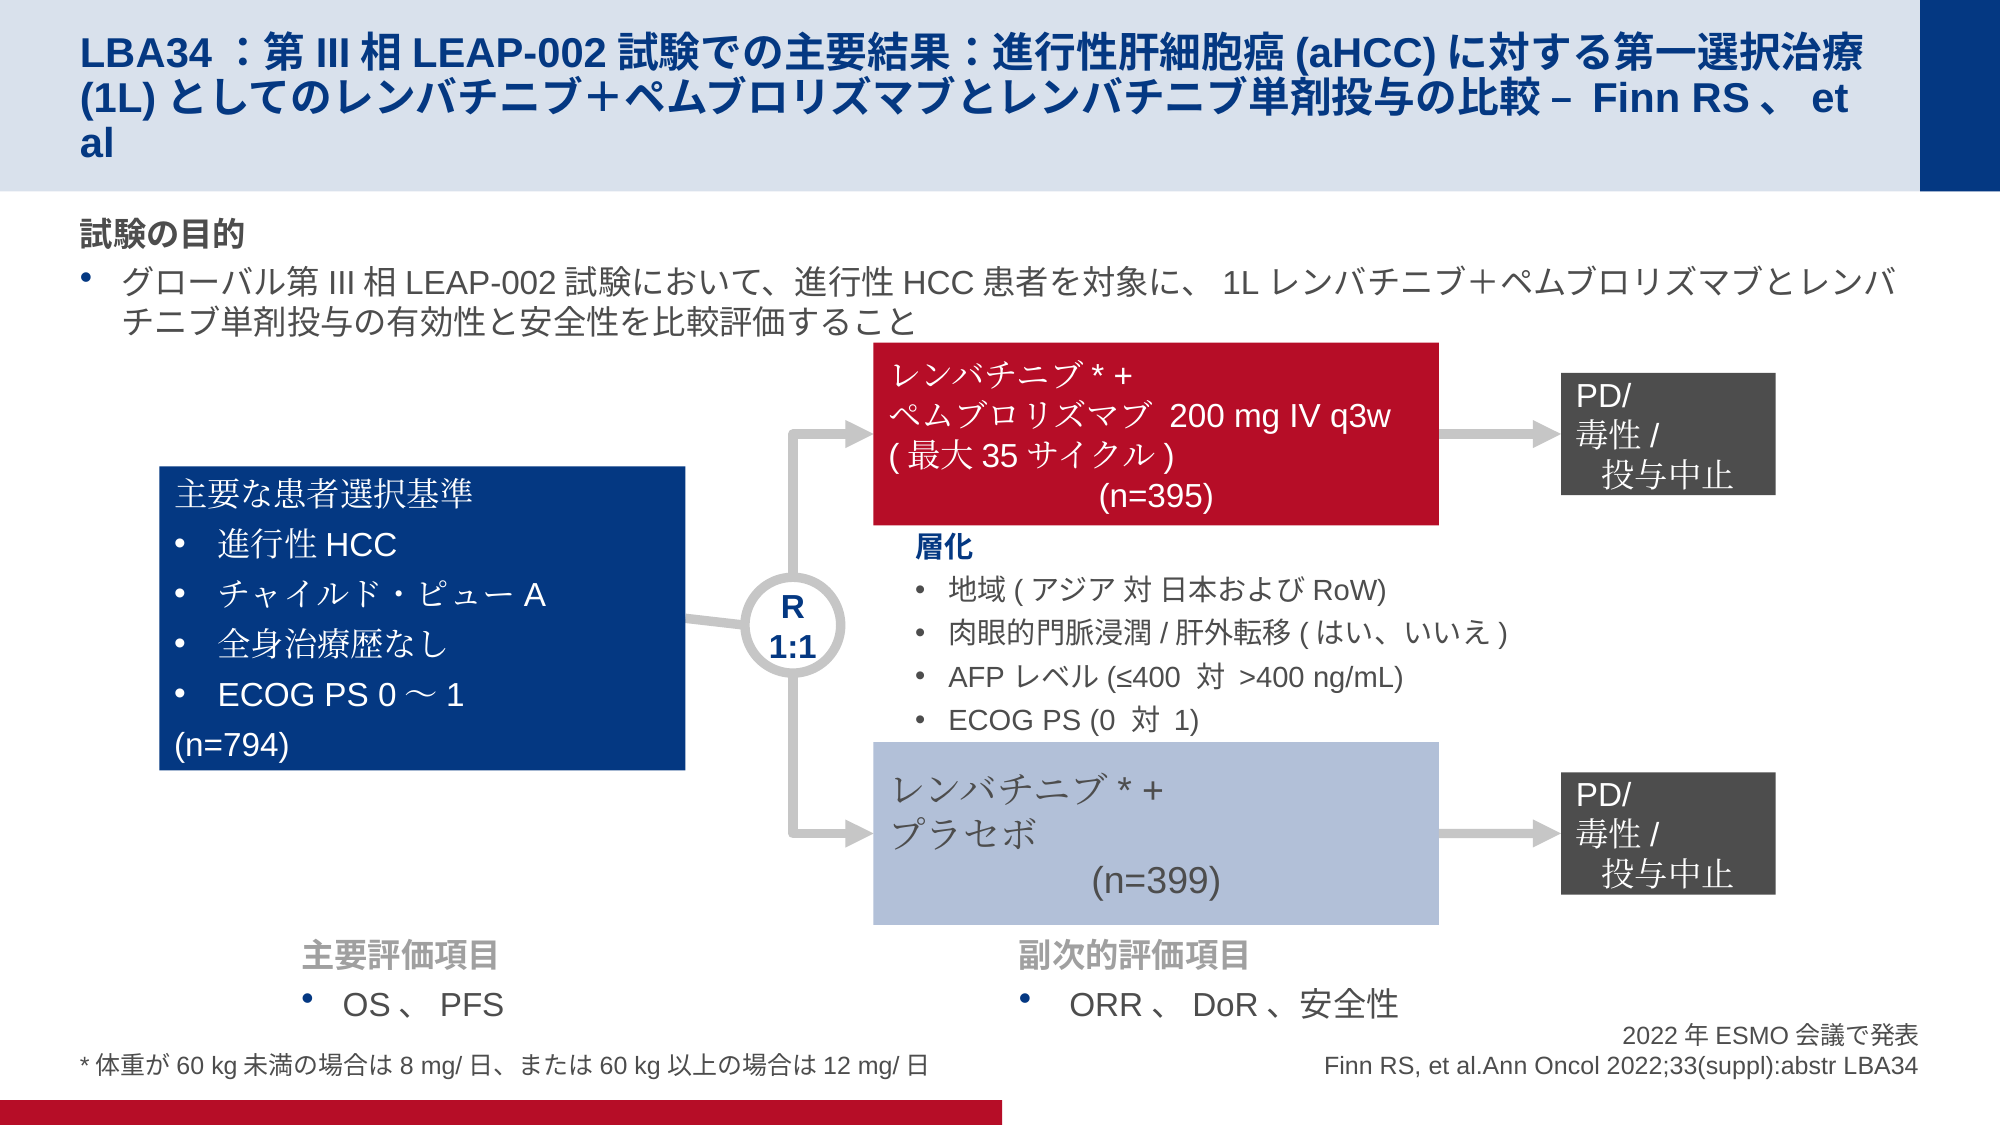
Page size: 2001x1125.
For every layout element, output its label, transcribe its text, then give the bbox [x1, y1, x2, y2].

text_box 主要評価項目 OS、PFS [301, 927, 980, 1043]
list 試験の目的 グローバル第III相LEAP-002試験において、進行性HCC患者を対象に、1Lレンバチニブ＋ペムブロリズマブとレンバチニブ単剤投与の有効性と安全性を比較評価すること [79, 205, 1921, 985]
title LBA34：第III相LEAP-002試験での主要結果：進行性肝細胞癌(aHCC)に対する第一選択治療(1L)としてのレンバチニブ＋ペムブロリズマブとレンバチニブ単剤投与の比較 – Finn RS、et al [79, 29, 1882, 162]
text_box PD/ 毒性/ 投与中止 [1561, 372, 1776, 496]
text_box 層化 地域(アジア 対 日本およびRoW) 肉眼的門脈浸潤/肝外転移(はい、いいえ) AFPレベル(≤400 対 >400 ng/mL) ECOG PS (0 対 1) [900, 520, 1838, 668]
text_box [761, 465, 905, 547]
list *体重が60 kg未満の場合は8 mg/日、または60 kg以上の場合は12 mg/日 [79, 999, 984, 1080]
text_box レンバチニブ* + プラセボ (n=399) [873, 742, 1439, 925]
text_box 主要な患者選択基準 進行性HCC チャイルド・ピューA 全身治療歴なし ECOG PS 0～1 (n=794) [159, 466, 686, 771]
text_box R 1:1 [745, 577, 841, 673]
text_box PD/ 毒性/ 投与中止 [1561, 772, 1776, 895]
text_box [752, 712, 914, 794]
text_box レンバチニブ* + ペムブロリズマブ 200 mg IV q3w (最大35サイクル) (n=395) [873, 342, 1439, 520]
list 2022年ESMO会議で発表 Finn RS, et al.Ann Oncol 2022;33(suppl):abstr LBA34 [1016, 999, 1921, 1080]
text_box 副次的評価項目 ORR、DoR、安全性 [1004, 927, 1733, 1038]
